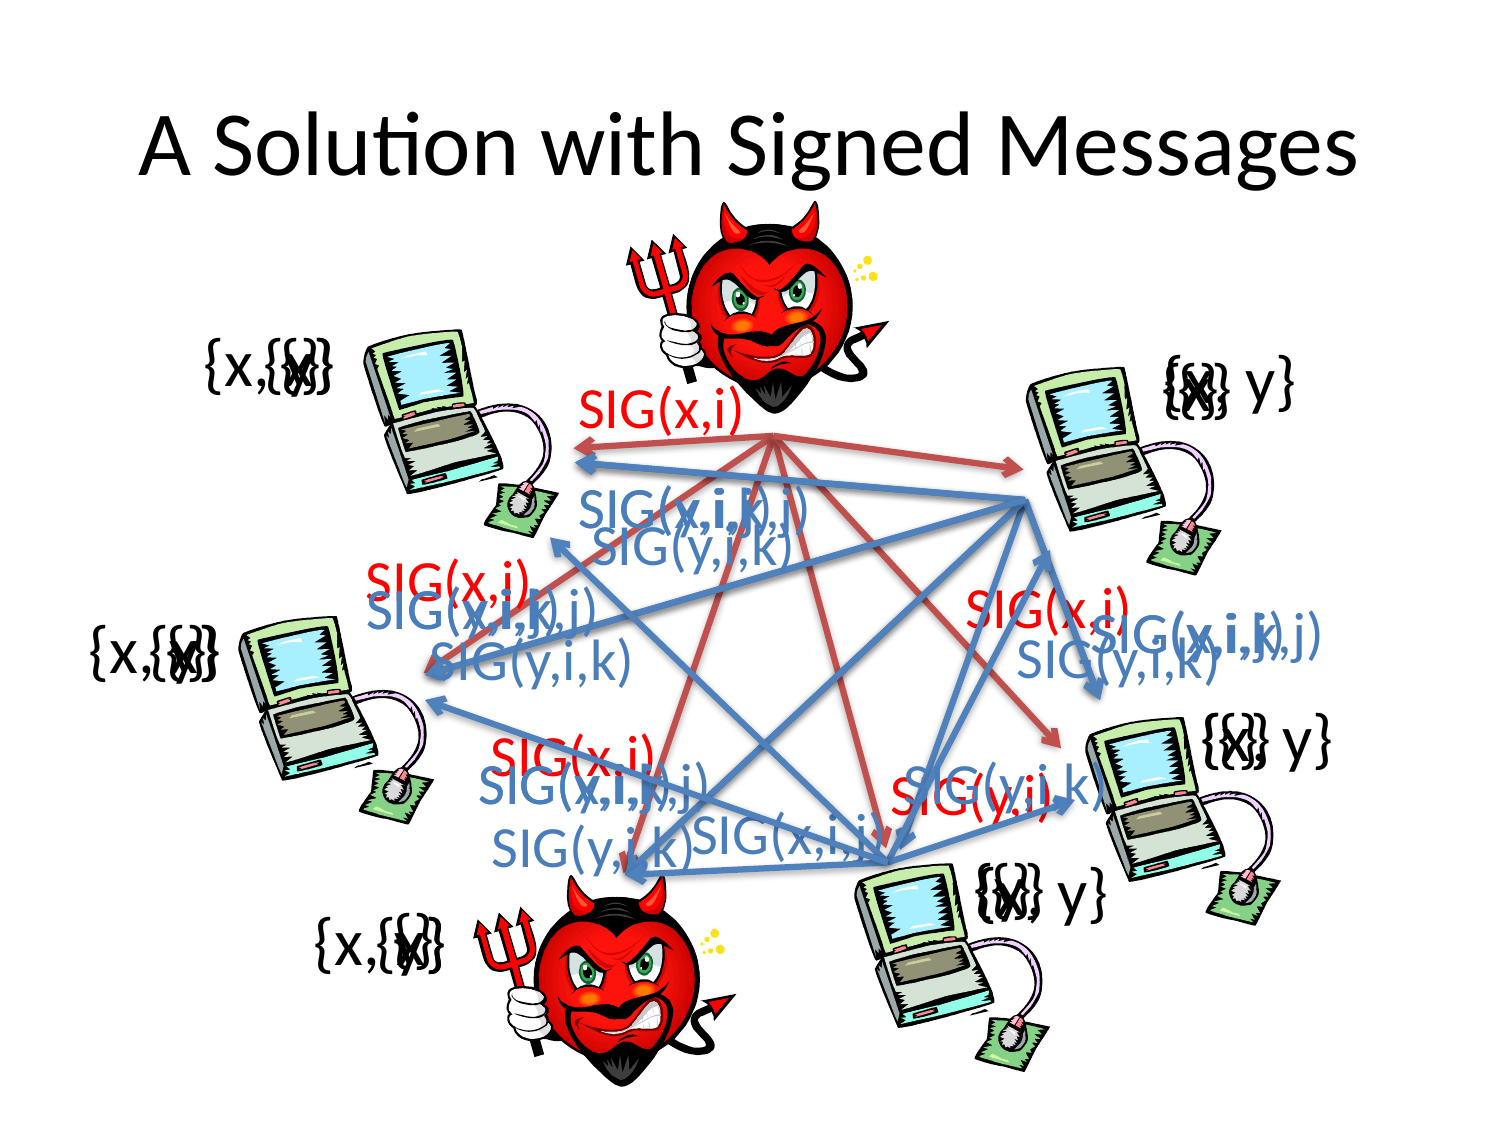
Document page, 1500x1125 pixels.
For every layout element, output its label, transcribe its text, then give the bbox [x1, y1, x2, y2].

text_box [413, 499, 1238, 888]
text_box {x, y} [73, 599, 133, 695]
picture [624, 199, 891, 312]
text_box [149, 312, 1276, 984]
title A Solution with Signed Messages [75, 45, 1425, 233]
picture [471, 984, 738, 1088]
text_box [1279, 462, 1342, 876]
picture [853, 984, 1055, 1077]
text_box {x} [133, 599, 144, 695]
picture [1276, 712, 1286, 931]
text_box {x, y} [1279, 328, 1312, 424]
